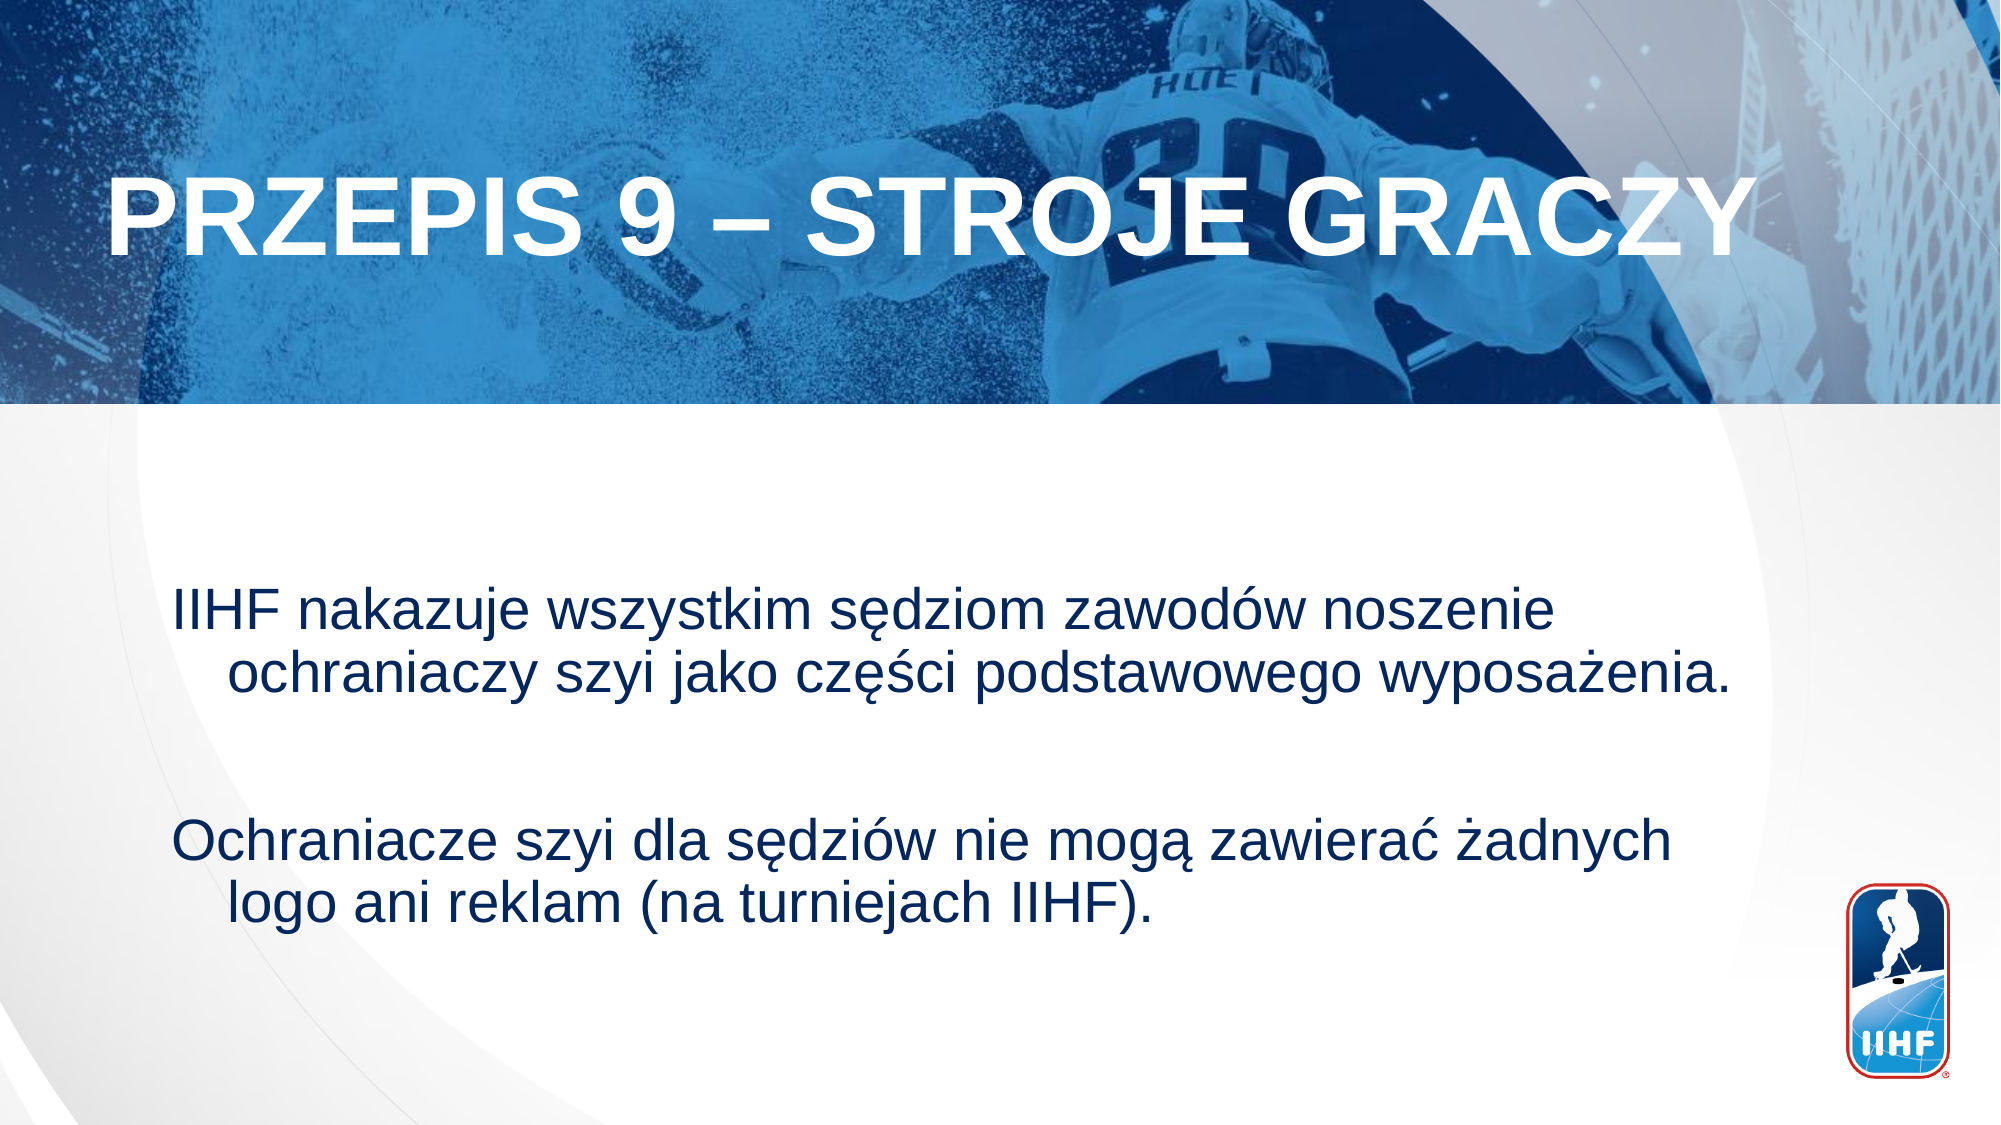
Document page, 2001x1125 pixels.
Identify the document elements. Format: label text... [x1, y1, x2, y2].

picture [0, 0, 2000, 1125]
list PRZEPIS 9 – STROJE GRACZY [90, 29, 1908, 374]
list IIHF nakazuje wszystkim sędziom zawodów noszenie ochraniaczy szyi jako części podstawowego wyposażenia. Ochraniacze szyi dla sędziów nie mogą zawierać żadnych logo ani reklam (na turniejach IIHF). [156, 435, 1798, 1083]
